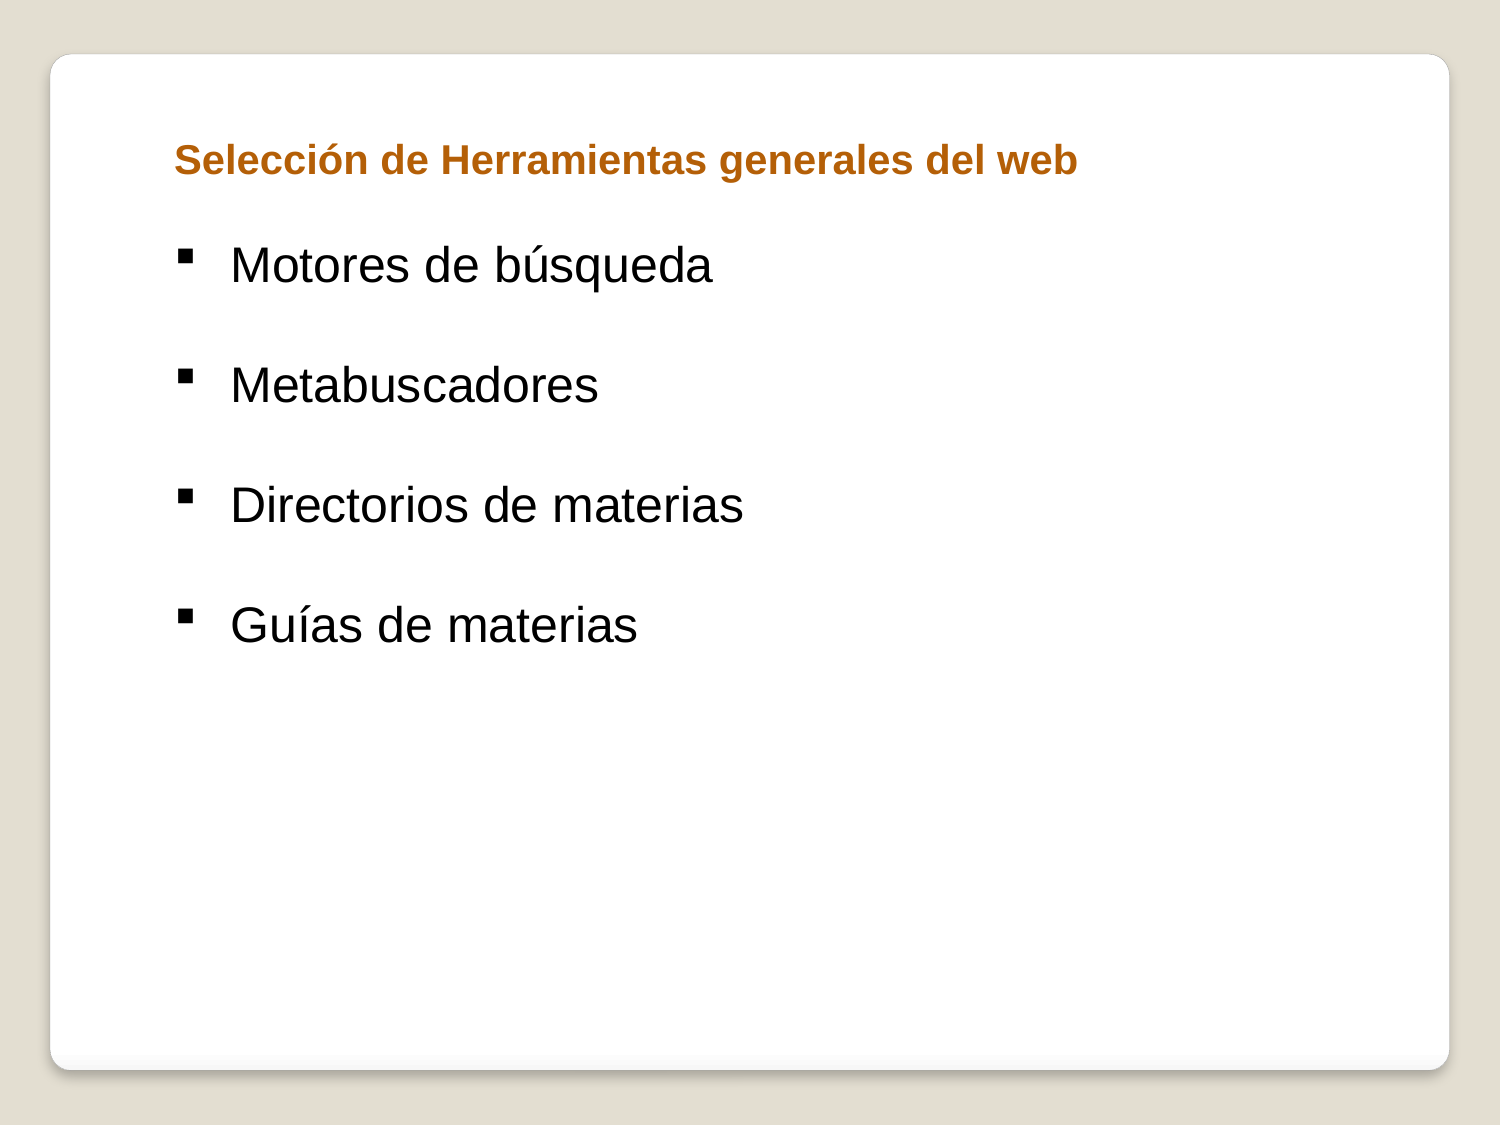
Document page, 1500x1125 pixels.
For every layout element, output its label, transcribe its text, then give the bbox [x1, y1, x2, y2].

text_box Selección de Herramientas generales del web Motores de búsqueda Metabuscadores Directorios de materias Guías de materias [159, 125, 1282, 761]
